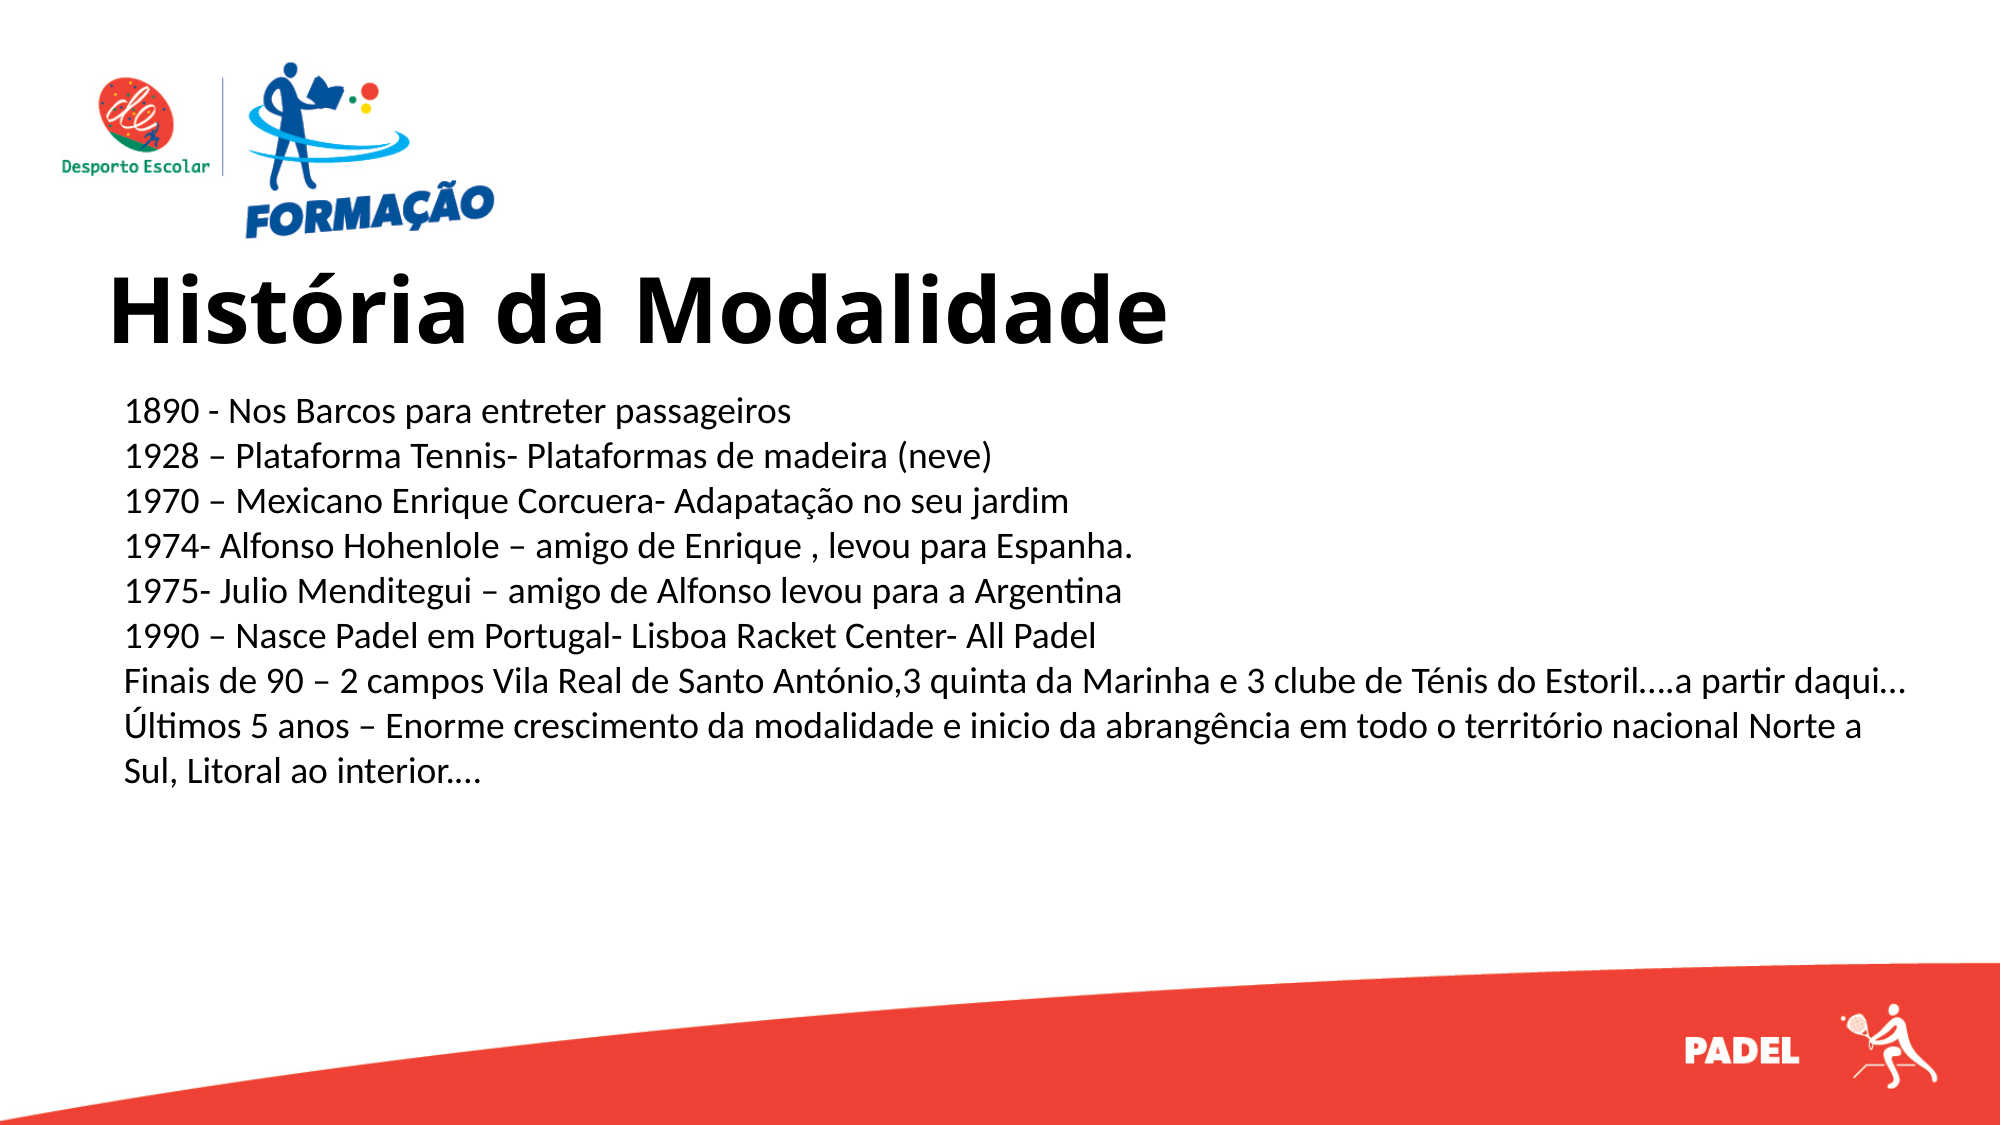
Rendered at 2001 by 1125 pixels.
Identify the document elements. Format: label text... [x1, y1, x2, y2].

list 1890 - Nos Barcos para entreter passageiros 1928 – Plataforma Tennis- Plataformas de madeira (neve) 1970 – Mexicano Enrique Corcuera- Adapatação no seu jardim 1974- Alfonso Hohenlole – amigo de Enrique , levou para Espanha. 1975- Julio Menditegui – amigo de Alfonso levou para a Argentina 1990 – Nasce Padel em Portugal- Lisboa Racket Center- All Padel Finais de 90 – 2 campos Vila Real de Santo António,3 quinta da Marinha e 3 clube de Ténis do Estoril….a partir daqui… Últimos 5 anos – Enorme crescimento da modalidade e inicio da abrangência em todo o território nacional Norte a Sul, Litoral ao interior.… [108, 379, 1926, 1000]
picture [0, 0, 2000, 1125]
title História da Modalidade [91, 257, 1817, 373]
